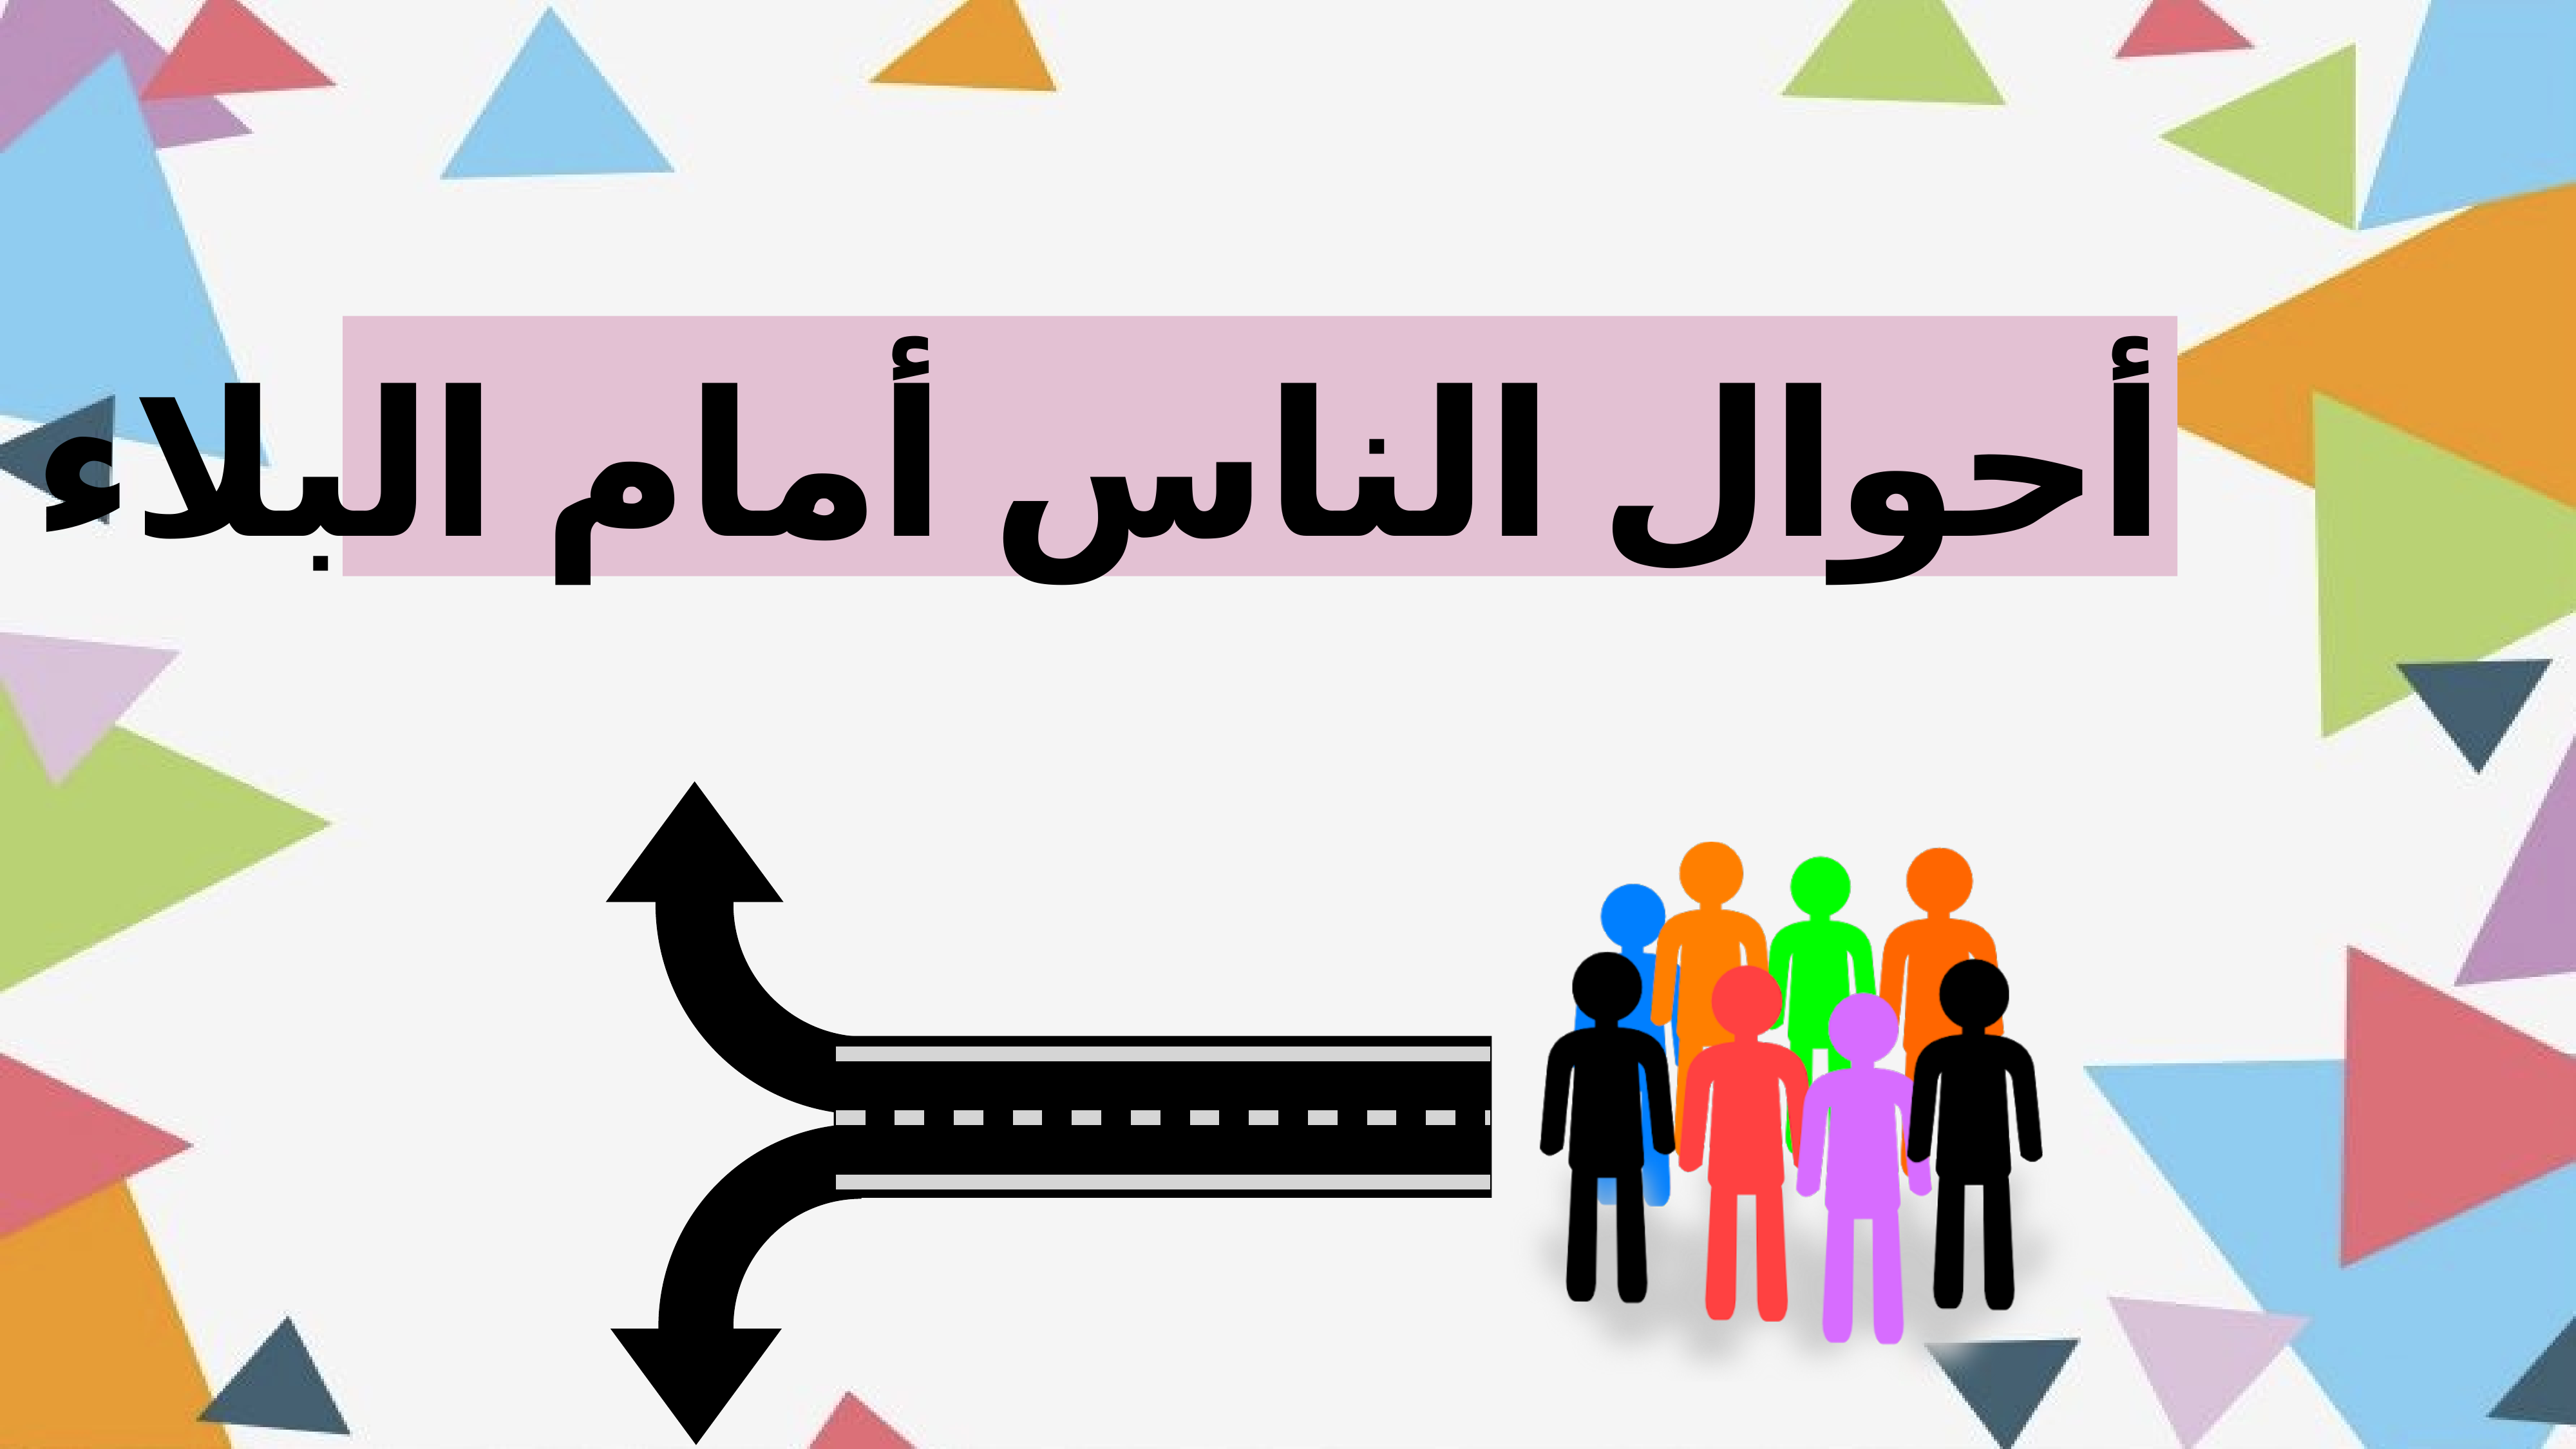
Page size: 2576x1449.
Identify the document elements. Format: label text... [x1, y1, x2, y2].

picture [0, 0, 2576, 1449]
text_box [605, 781, 848, 1112]
text_box [610, 1125, 862, 1445]
text_box [2172, 316, 2178, 576]
title أحوال الناس أمام البلاء [0, 103, 2172, 581]
text_box [833, 1036, 1492, 1198]
